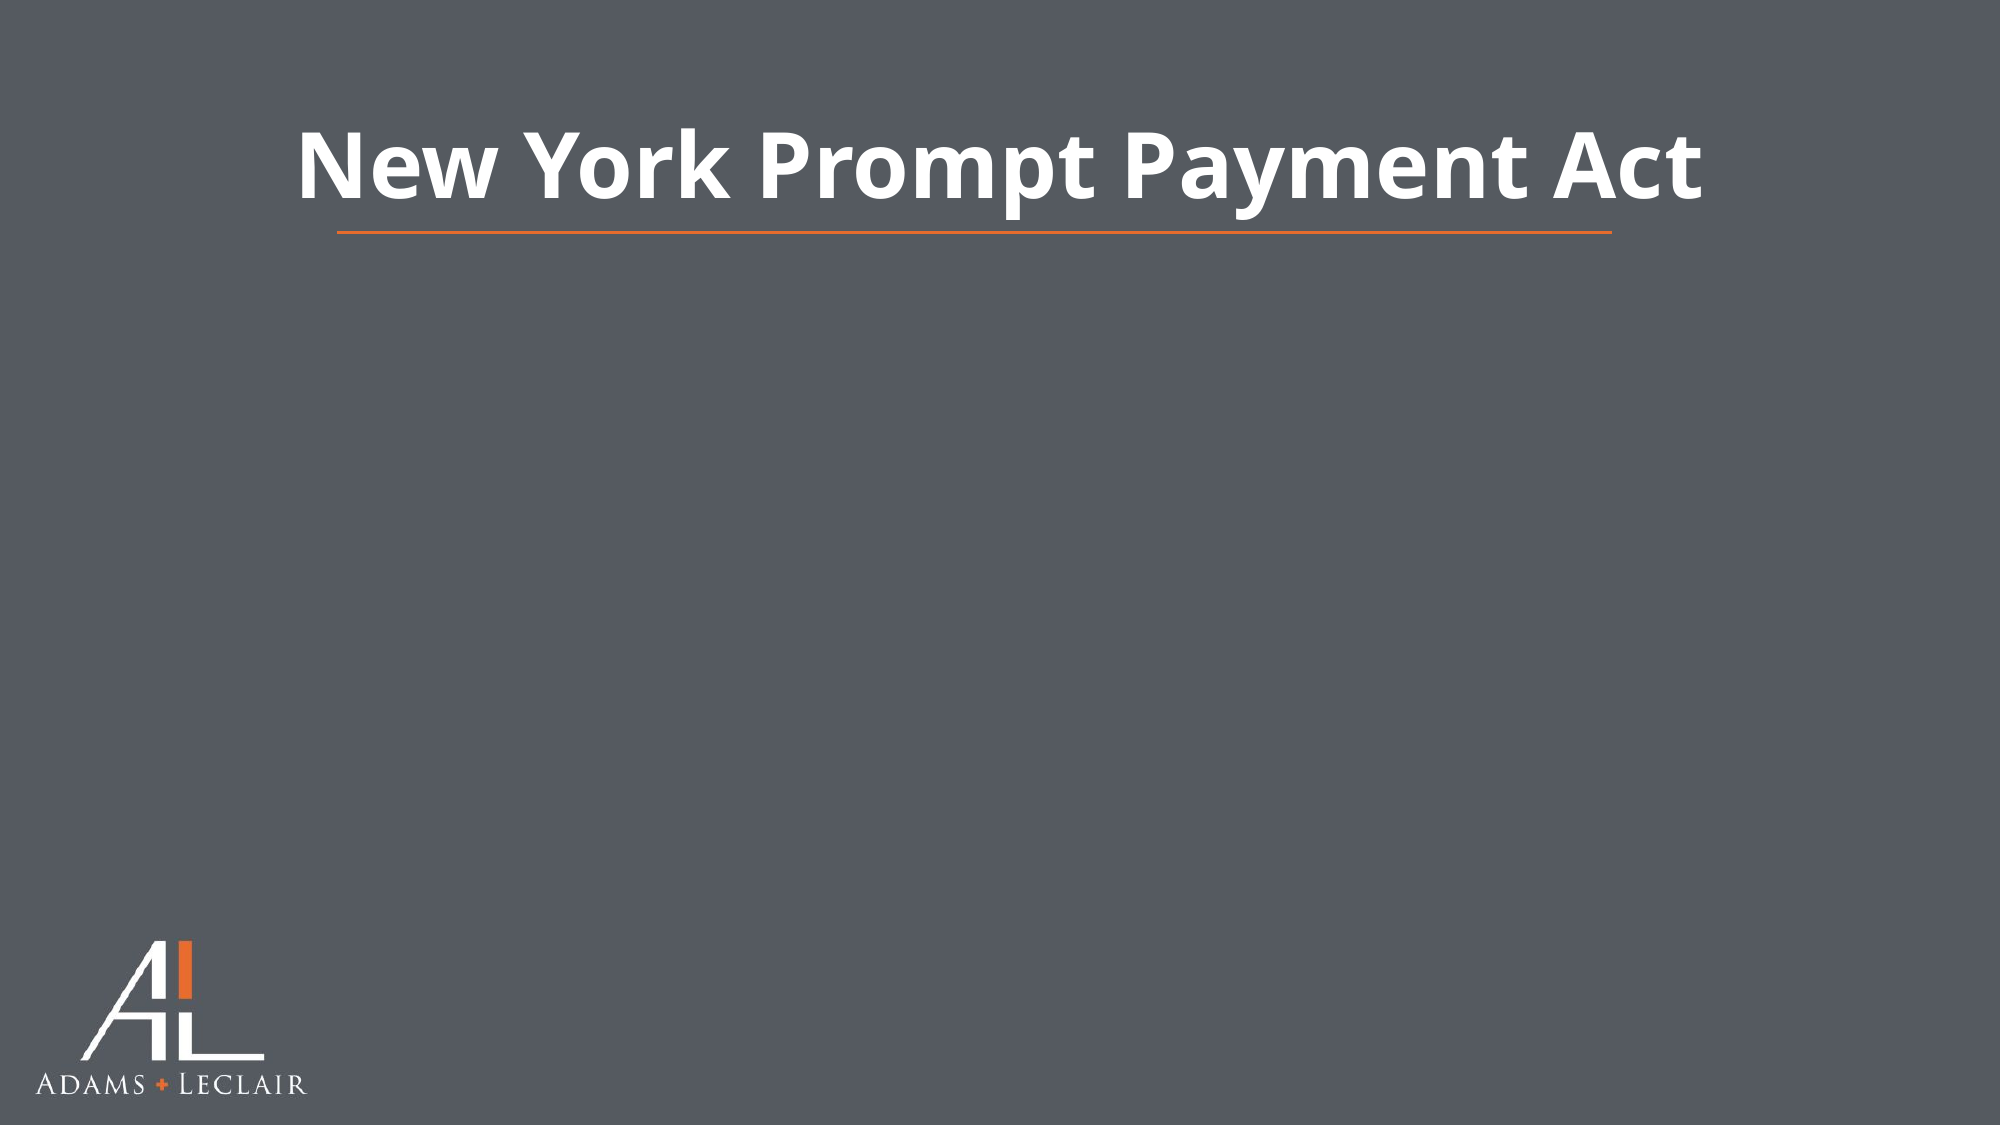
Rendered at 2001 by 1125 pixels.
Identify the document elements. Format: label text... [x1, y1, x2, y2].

title New York Prompt Payment Act [137, 59, 1863, 278]
picture [13, 908, 333, 1118]
